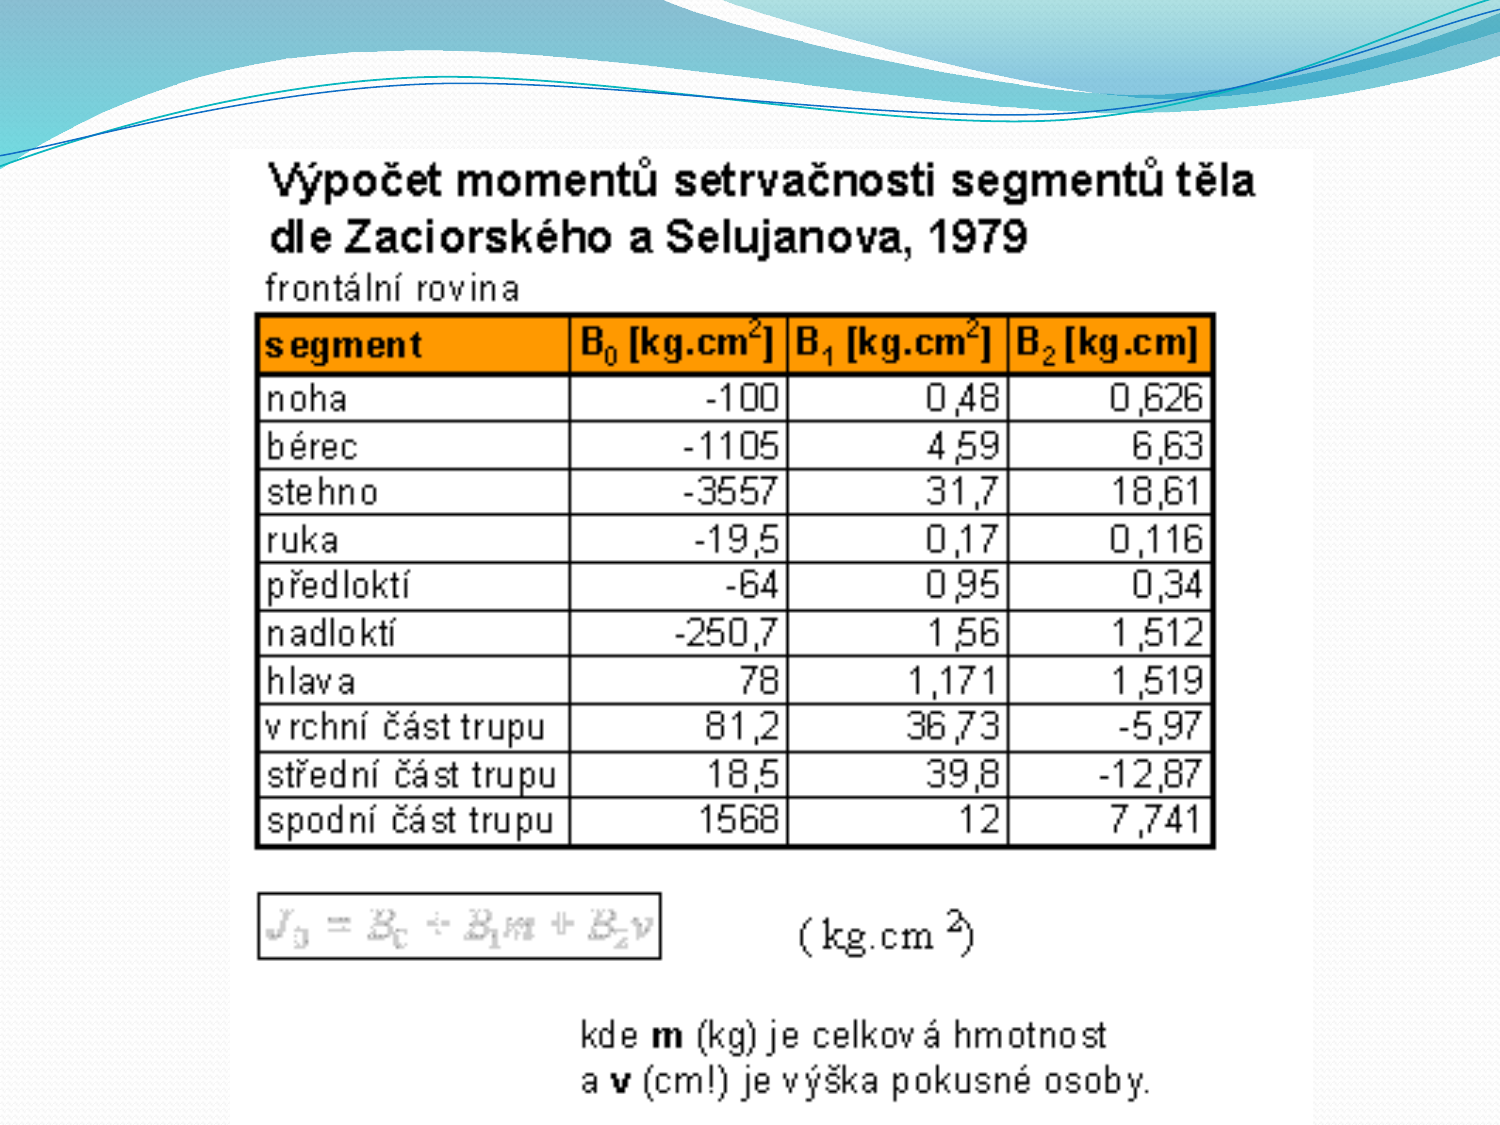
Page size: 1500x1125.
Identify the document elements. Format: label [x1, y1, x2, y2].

list [229, 149, 1314, 1125]
